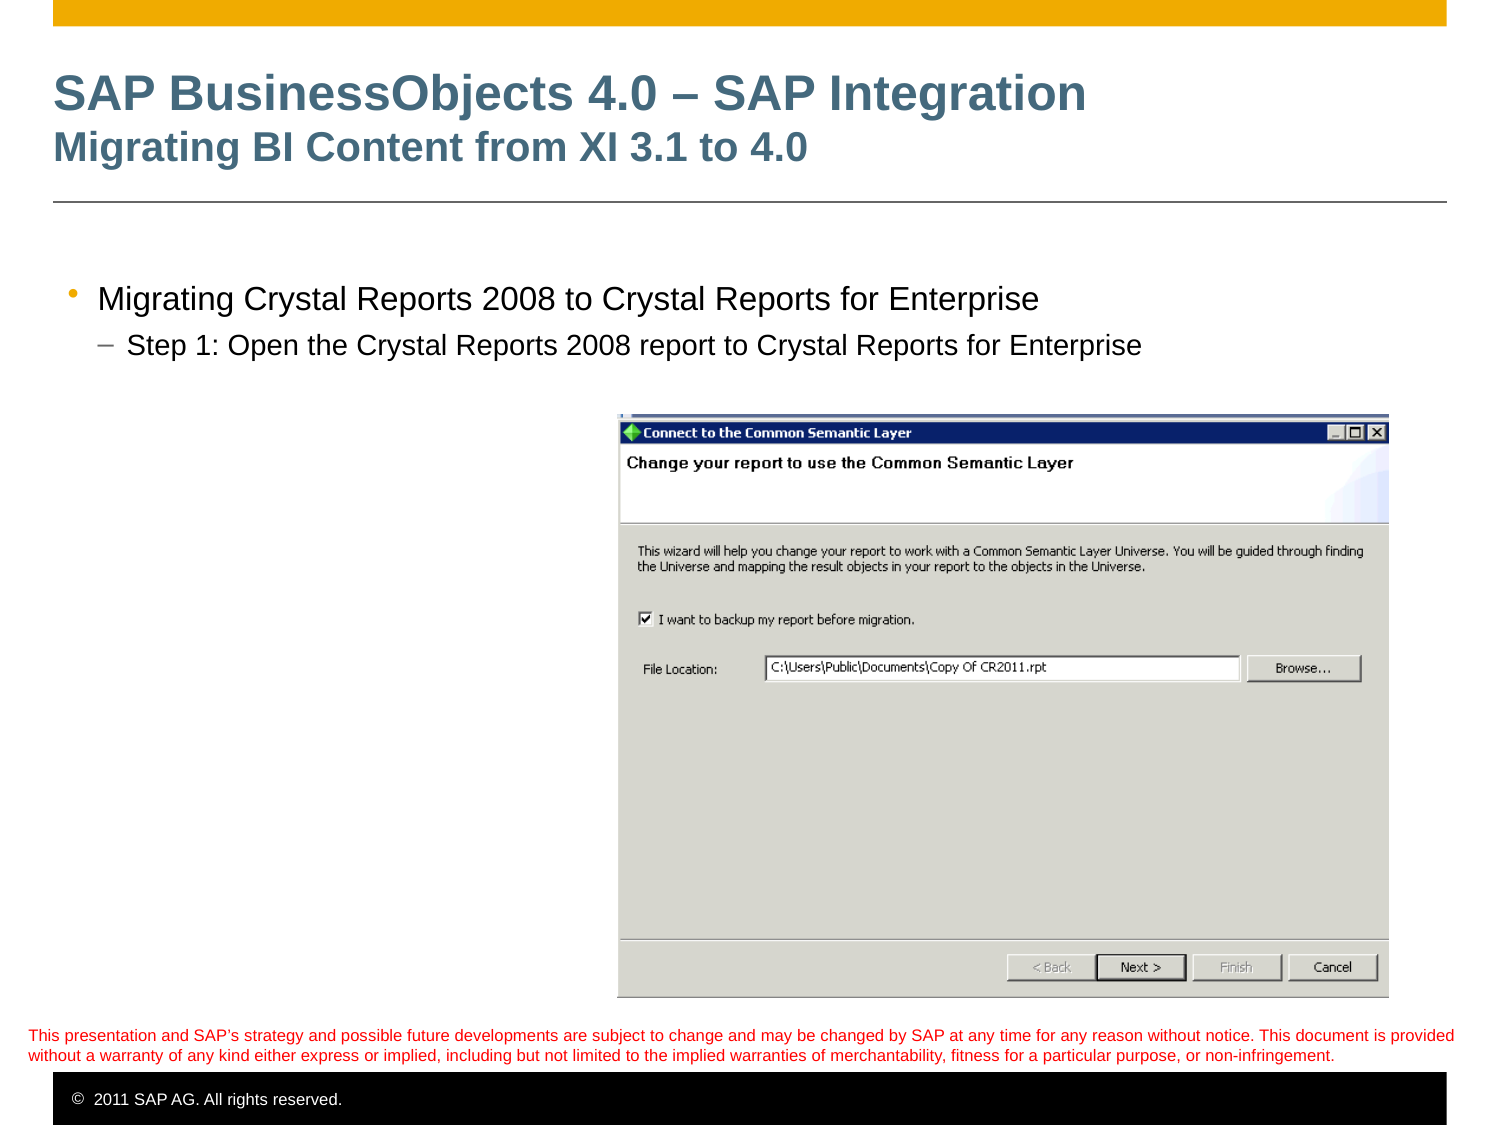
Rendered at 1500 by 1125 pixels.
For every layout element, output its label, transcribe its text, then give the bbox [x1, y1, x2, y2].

list Migrating Crystal Reports 2008 to Crystal Reports for Enterprise Step 1: Open the Crystal Reports 2008 report to Crystal Reports for Enterprise [53, 277, 1447, 998]
picture [617, 413, 1390, 998]
title SAP BusinessObjects 4.0 – SAP Integration Migrating BI Content from XI 3.1 to 4.0 [53, 53, 1447, 178]
